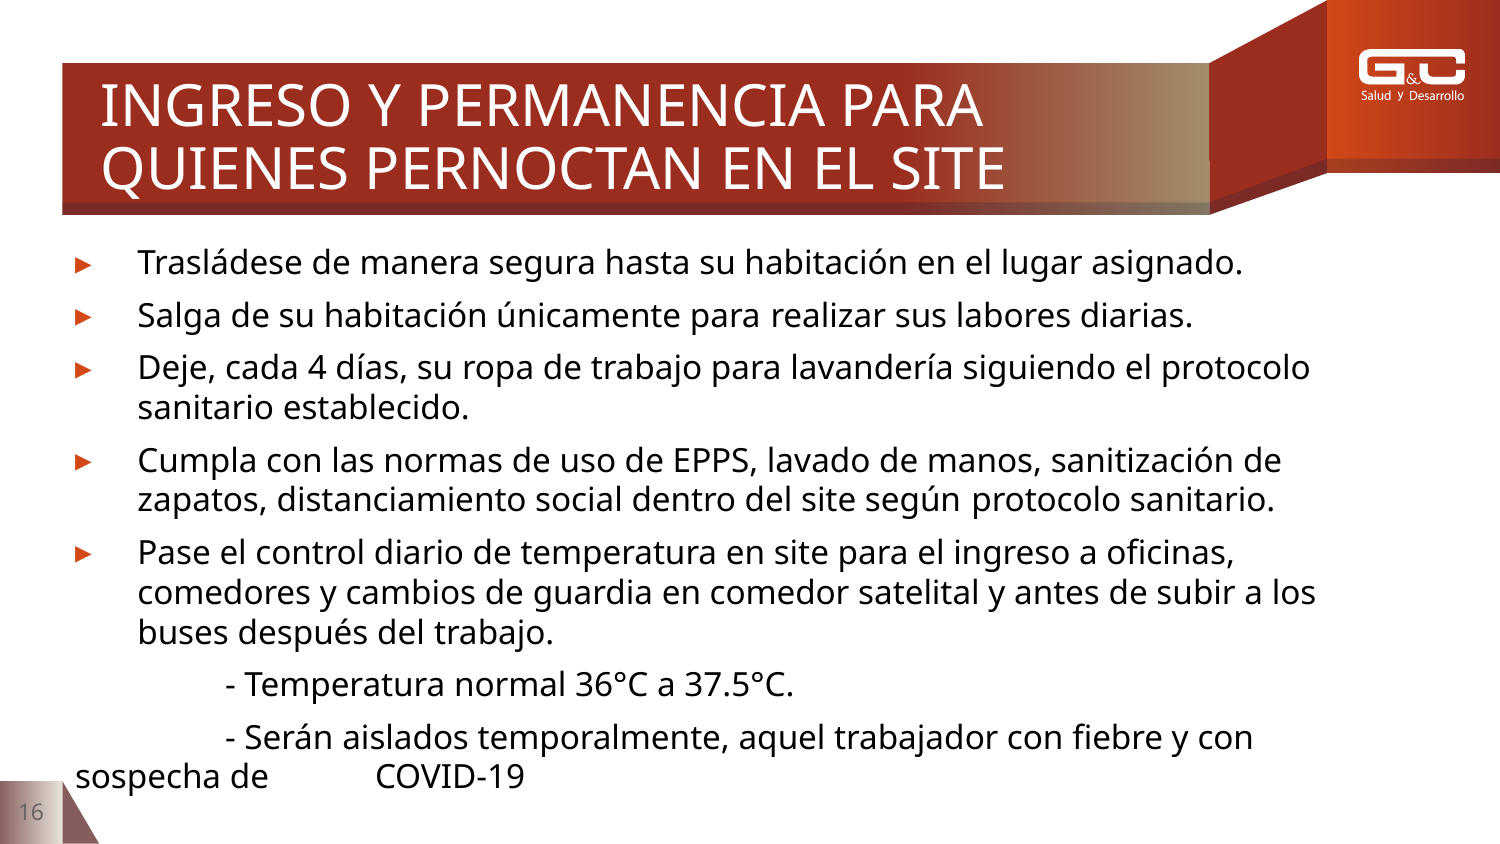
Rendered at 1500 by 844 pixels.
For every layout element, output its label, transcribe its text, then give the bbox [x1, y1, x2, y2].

list Trasládese de manera segura hasta su habitación en el lugar asignado. Salga de su habitación únicamente para realizar sus labores diarias. Deje, cada 4 días, su ropa de trabajo para lavandería siguiendo el protocolo sanitario establecido. Cumpla con las normas de uso de EPPS, lavado de manos, sanitización de zapatos, distanciamiento social dentro del site según protocolo sanitario. Pase el control diario de temperatura en site para el ingreso a oficinas, comedores y cambios de guardia en comedor satelital y antes de subir a los buses después del trabajo. - Temperatura normal 36°C a 37.5°C. - Serán aislados temporalmente, aquel trabajador con fiebre y con sospecha de COVID-19 [62, 241, 1403, 706]
slide_number 16 [0, 781, 63, 844]
picture [1358, 49, 1465, 101]
title INGRESO Y PERMANENCIA PARA QUIENES PERNOCTAN EN EL SITE [100, 64, 1210, 215]
